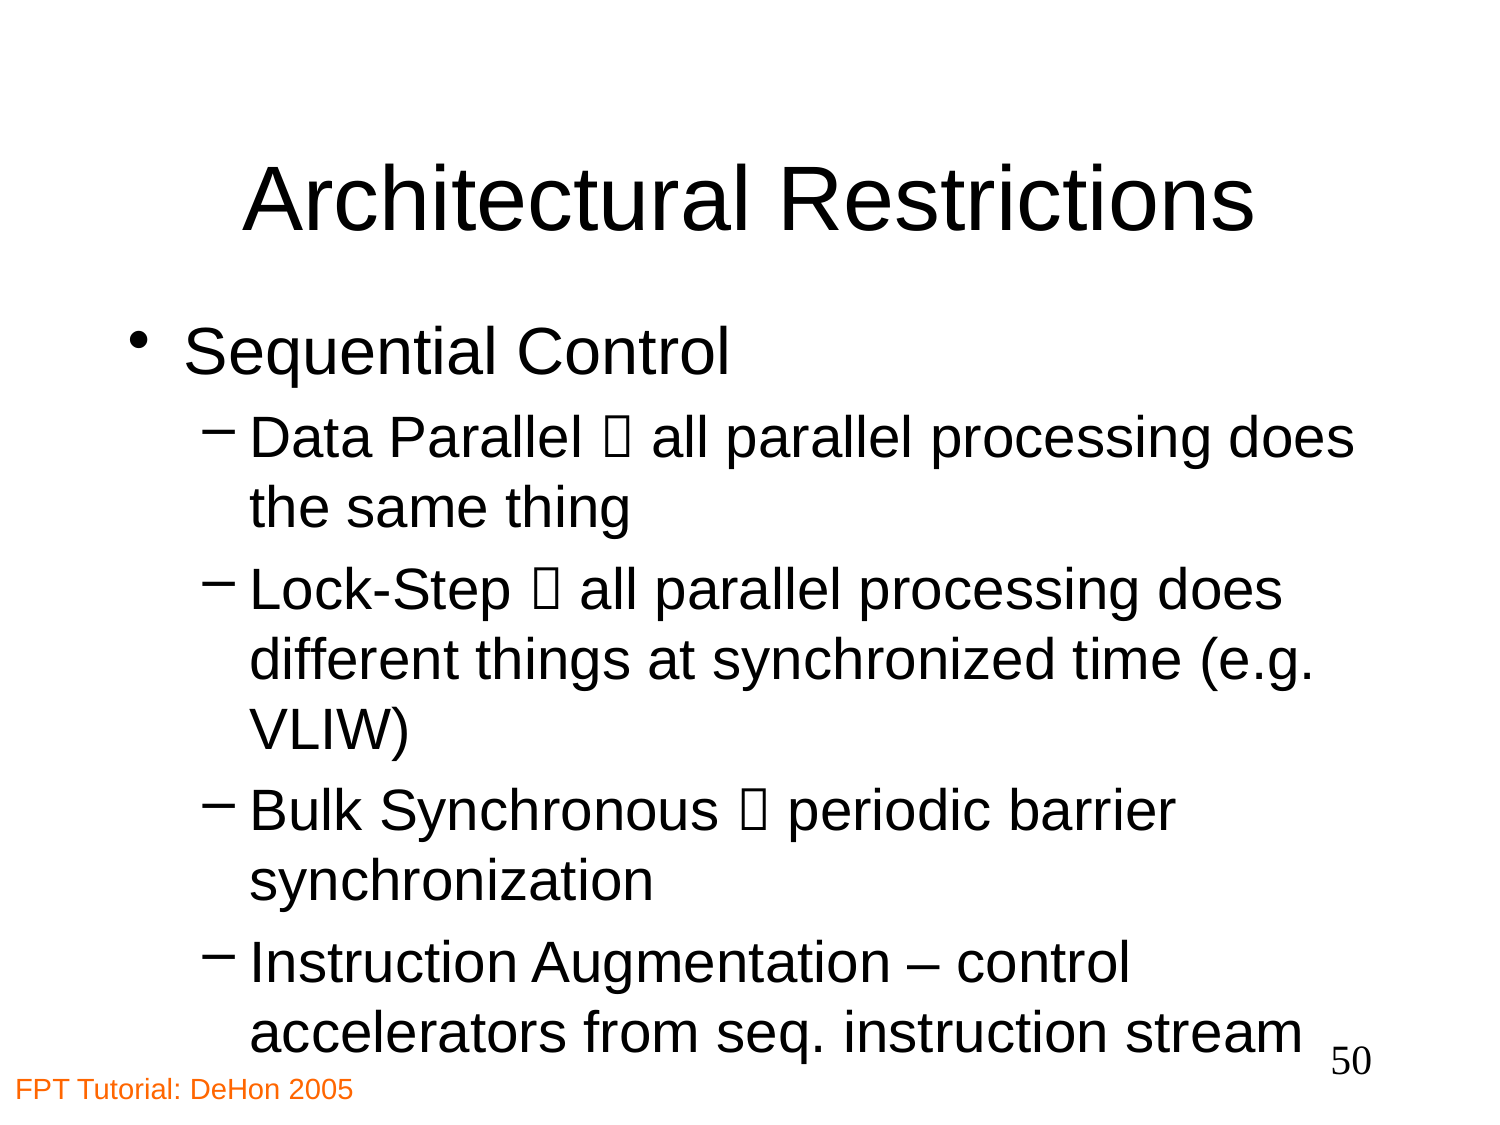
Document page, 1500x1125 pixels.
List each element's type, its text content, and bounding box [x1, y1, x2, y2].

slide_number 50 [1074, 1024, 1388, 1101]
slide_number FPT Tutorial: DeHon 2005 [0, 1062, 688, 1125]
title Architectural Restrictions [112, 99, 1388, 288]
list Sequential Control Data Parallel  all parallel processing does the same thing Lock-Step  all parallel processing does different things at synchronized time (e.g. VLIW) Bulk Synchronous  periodic barrier synchronization Instruction Augmentation – control accelerators from seq. instruction stream [112, 299, 1388, 976]
